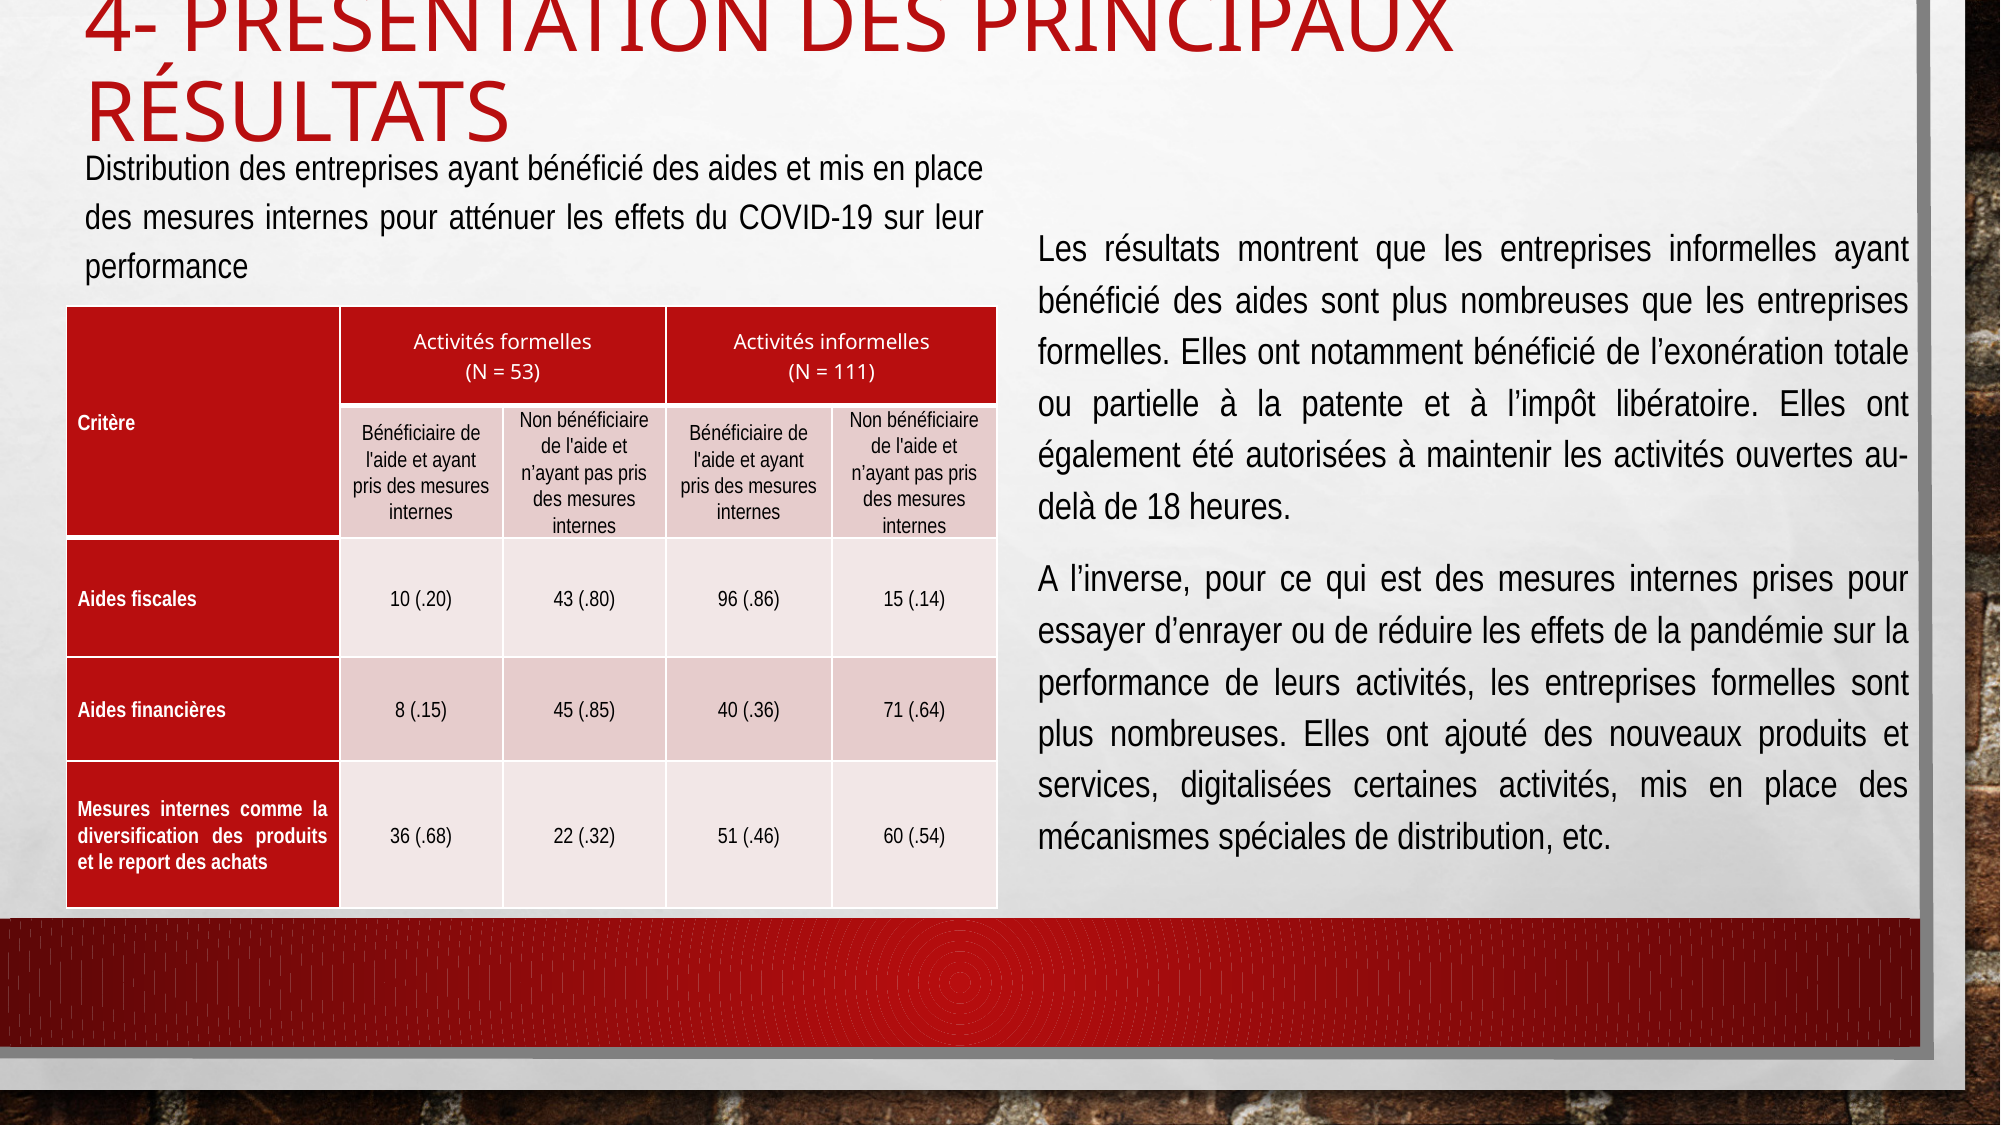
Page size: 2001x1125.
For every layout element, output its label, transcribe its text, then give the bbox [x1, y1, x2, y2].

table_cell Bénéficiaire de l'aide et ayant pris des mesures internes [341, 408, 502, 537]
table_cell 15 (.14) [833, 539, 996, 656]
table_cell Bénéficiaire de l'aide et ayant pris des mesures internes [667, 408, 831, 537]
table_cell 36 (.68) [341, 762, 502, 907]
table_cell 71 (.64) [833, 658, 996, 760]
table_cell 45 (.85) [504, 658, 665, 760]
table_cell 22 (.32) [504, 762, 665, 907]
table_cell 10 (.20) [341, 539, 502, 656]
table_cell Mesures internes comme la diversification des produits et le report des achats [67, 762, 339, 907]
picture [0, 0, 2000, 1125]
table_cell Non bénéficiaire de l'aide et n’ayant pas pris des mesures internes [504, 408, 665, 537]
table_cell Aides fiscales [67, 540, 339, 656]
table_cell 96 (.86) [667, 539, 831, 656]
list Les résultats montrent que les entreprises informelles ayant bénéficié des aides sont plus nombreuses que les entreprises formelles. Elles ont notamment bénéficié de l’exonération totale ou partielle à la patente et à l’impôt libératoire. Elles ont également été autorisées à maintenir les activités ouvertes au-delà de 18 heures. A l’inverse, pour ce qui est des mesures internes prises pour essayer d’enrayer ou de réduire les effets de la pandémie sur la performance de leurs activités, les entreprises formelles sont plus nombreuses. Elles ont ajouté des nouveaux produits et services, digitalisées certaines activités, mis en place des mécanismes spéciales de distribution, etc. [1023, 143, 1925, 932]
table_cell 40 (.36) [667, 658, 831, 760]
table_cell 60 (.54) [833, 762, 996, 907]
text_box Distribution des entreprises ayant bénéficié des aides et mis en place des mesures internes pour atténuer les effets du COVID-19 sur leur performance [69, 125, 1000, 300]
table_cell Aides financières [67, 658, 339, 760]
table_cell 8 (.15) [341, 658, 502, 760]
table_header Activités formelles (N = 53) [341, 307, 665, 403]
table_header Critère [67, 307, 339, 535]
table_cell 43 (.80) [504, 539, 665, 656]
title 4- Présentation des principaux résultats [69, 43, 1776, 97]
table_cell 51 (.46) [667, 762, 831, 907]
table_cell Non bénéficiaire de l'aide et n’ayant pas pris des mesures internes [833, 408, 996, 537]
table_header Activités informelles (N = 111) [667, 307, 996, 403]
